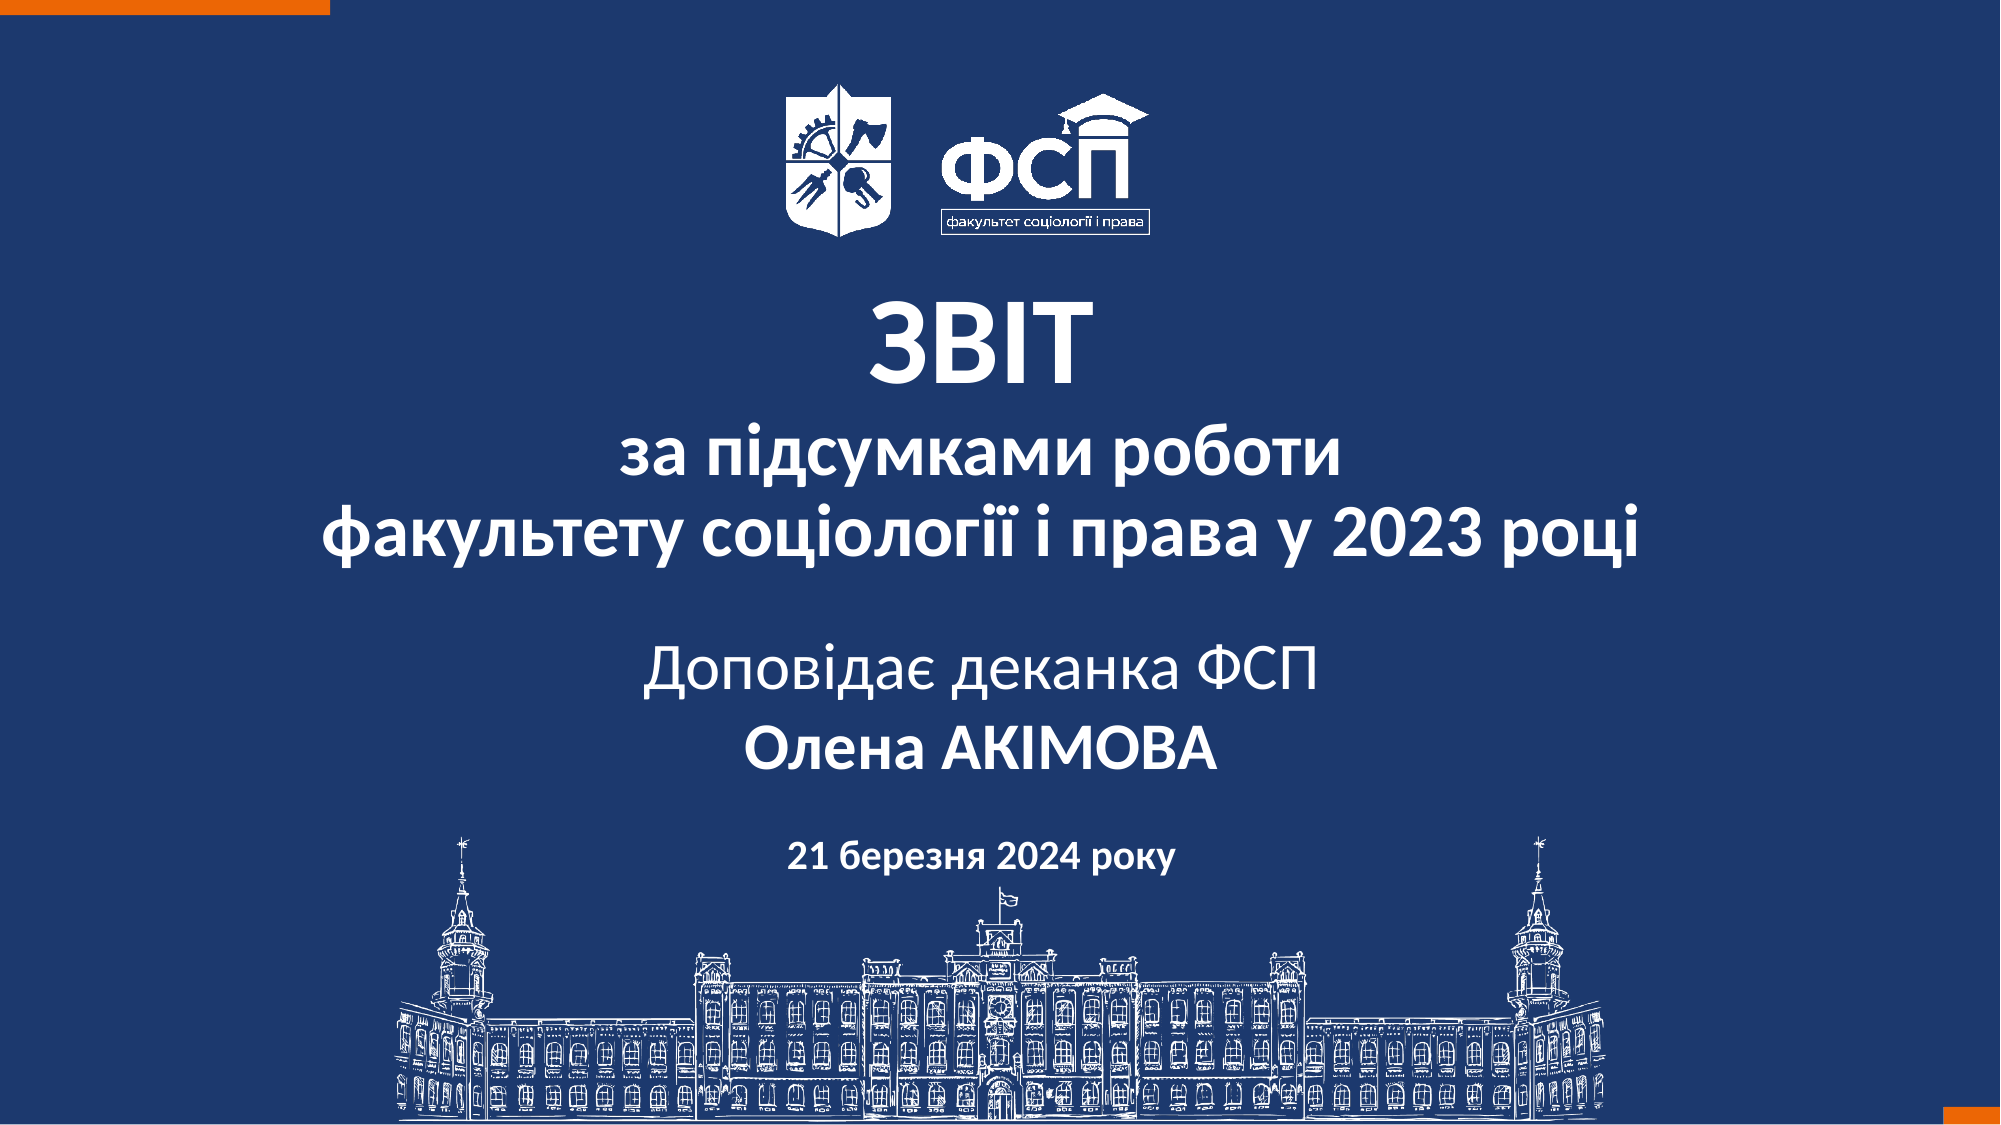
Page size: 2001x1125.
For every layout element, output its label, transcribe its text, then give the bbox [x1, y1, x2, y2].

text_box ЗВІТ за підсумками роботи факультету соціології і права у 2023 році Доповідає деканка ФСП Олена АКІМОВА [116, 268, 1848, 798]
picture [394, 836, 1606, 1122]
picture [786, 84, 891, 237]
picture [937, 87, 1153, 240]
text_box 21 березня 2024 року [772, 820, 1192, 885]
